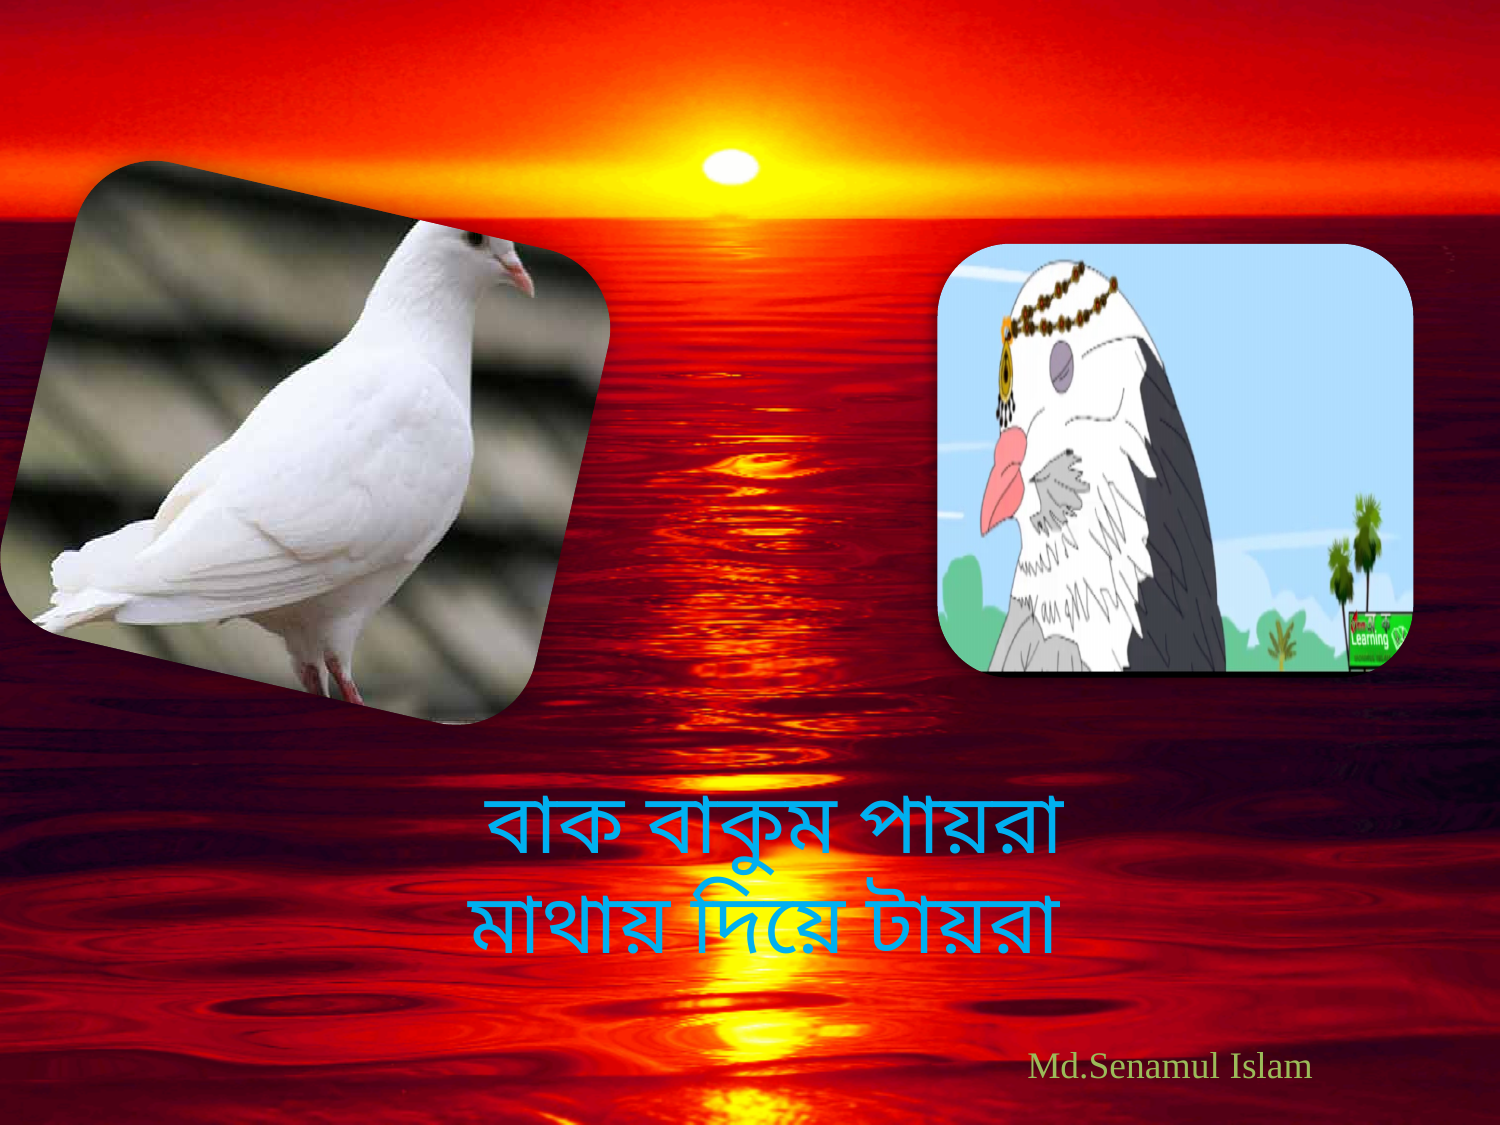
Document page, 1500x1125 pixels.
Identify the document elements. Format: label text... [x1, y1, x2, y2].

picture [0, 0, 1500, 1125]
text_box বাক বাকুম পায়রা মাথায় দিয়ে টায়রা [237, 762, 1313, 978]
